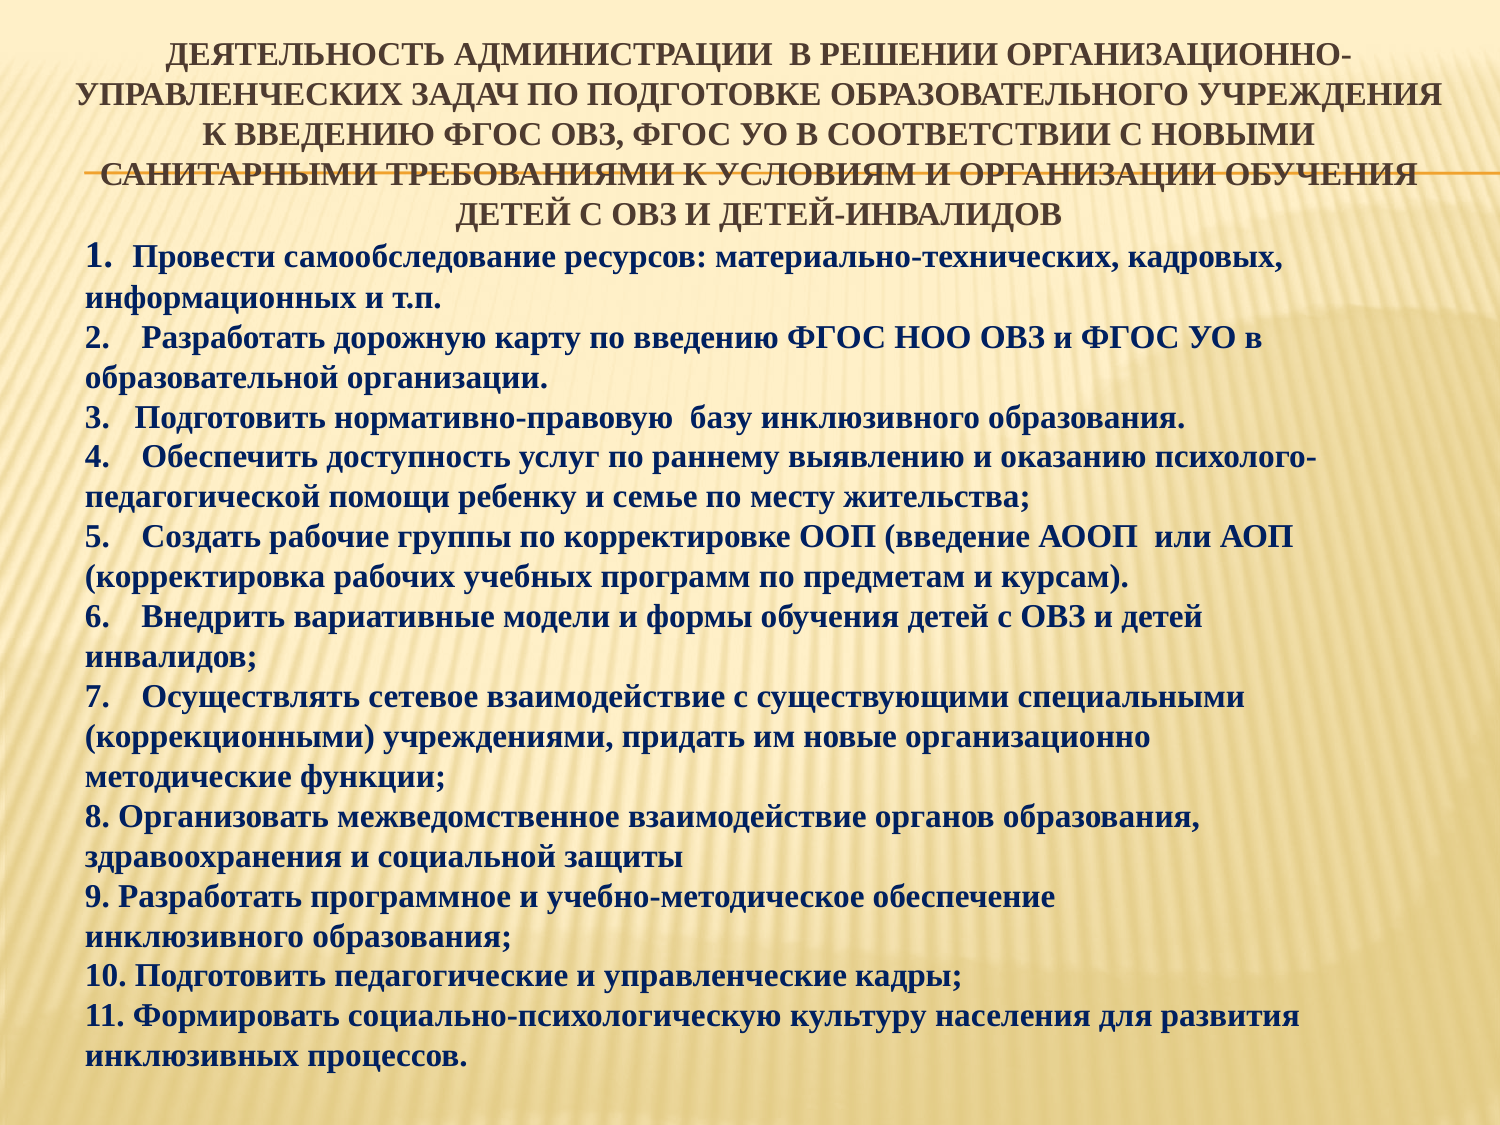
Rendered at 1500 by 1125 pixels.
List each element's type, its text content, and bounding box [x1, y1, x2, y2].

title Деятельность администрации в решении организационно-управленческих задач по подготовке образовательного учреждения к введению ФГОС ОВЗ, ФГОС УО в соответствии с новыми санитарными требованиями к условиям и организации обучения детей с ОВЗ и детей-инвалидов [46, 23, 1472, 162]
text_box 1. Провести самообследование ресурсов: материально-технических, кадровых, информационных и т.п. Разработать дорожную карту по введению ФГОС НОО ОВЗ и ФГОС УО в образовательной организации. 3. Подготовить нормативно-правовую базу инклюзивного образования. Обеспечить доступность услуг по раннему выявлению и оказанию психолого- педагогической помощи ребенку и семье по месту жительства; Создать рабочие группы по корректировке ООП (введение АООП или АОП (корректировка рабочих учебных программ по предметам и курсам). Внедрить вариативные модели и формы обучения детей с ОВЗ и детей инвалидов; Осуществлять сетевое взаимодействие с существующими специальными (коррекционными) учреждениями, придать им новые организационно методические функции; 8. Организовать межведомственное взаимодействие органов образования, здравоохранения и социальной защиты 9. Разработать программное и учебно-методическое обеспечение инклюзивного образования; 10. Подготовить педагогические и управленческие кадры; 11. Формировать социально-психологическую культуру населения для развития инклюзивных процессов. [70, 222, 1500, 1125]
